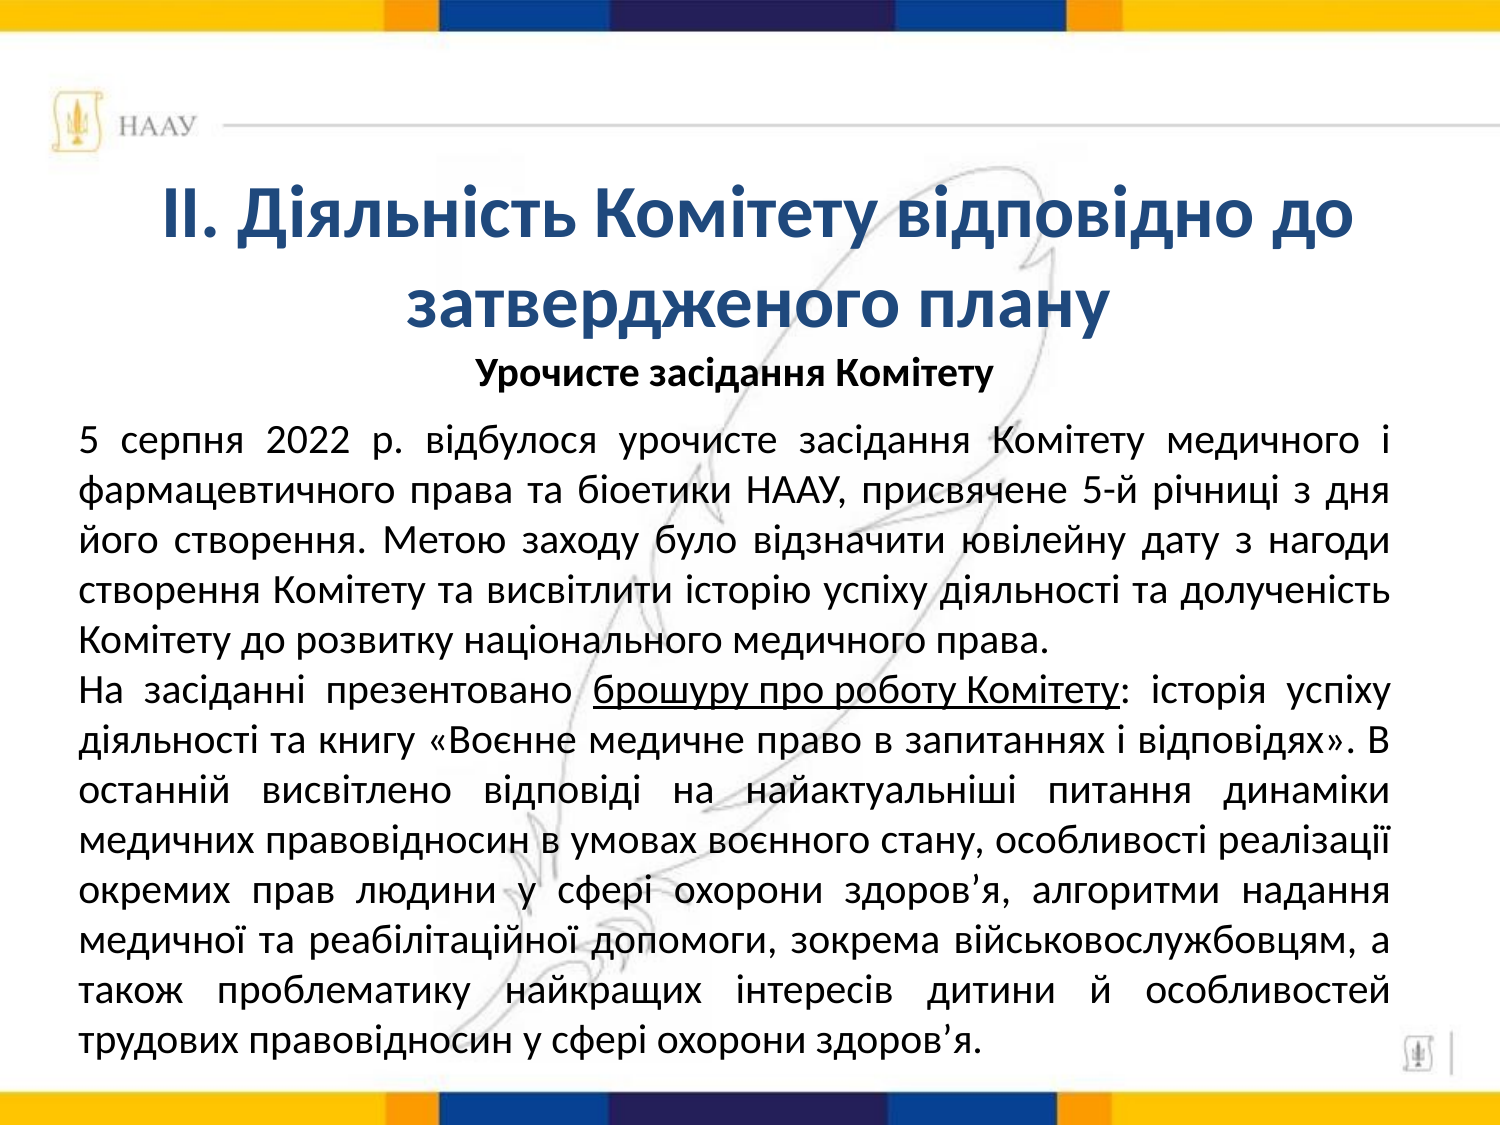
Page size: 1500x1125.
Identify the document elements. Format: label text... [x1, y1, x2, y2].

text_box Урочисте засідання Комітету 5 серпня 2022 р. відбулося урочисте засідання Комітету медичного і фармацевтичного права та біоетики НААУ, присвячене 5-й річниці з дня його створення. Метою заходу було відзначити ювілейну дату з нагоди створення Комітету та висвітлити історію успіху діяльності та долученість Комітету до розвитку національного медичного права. На засіданні презентовано брошуру про роботу Комітету: історія успіху діяльності та книгу «Воєнне медичне право в запитаннях і відповідях». В останній висвітлено відповіді на найактуальніші питання динаміки медичних правовідносин в умовах воєнного стану, особливості реалізації окремих прав людини у сфері охорони здоров’я, алгоритми надання медичної та реабілітаційної допомоги, зокрема військовослужбовцям, а також проблематику найкращих інтересів дитини й особливостей трудових правовідносин у сфері охорони здоров’я. [63, 337, 1407, 1070]
title ІІ. Діяльність Комітету відповідно до затвердженого плану [87, 162, 1431, 357]
picture [0, 0, 1500, 1125]
